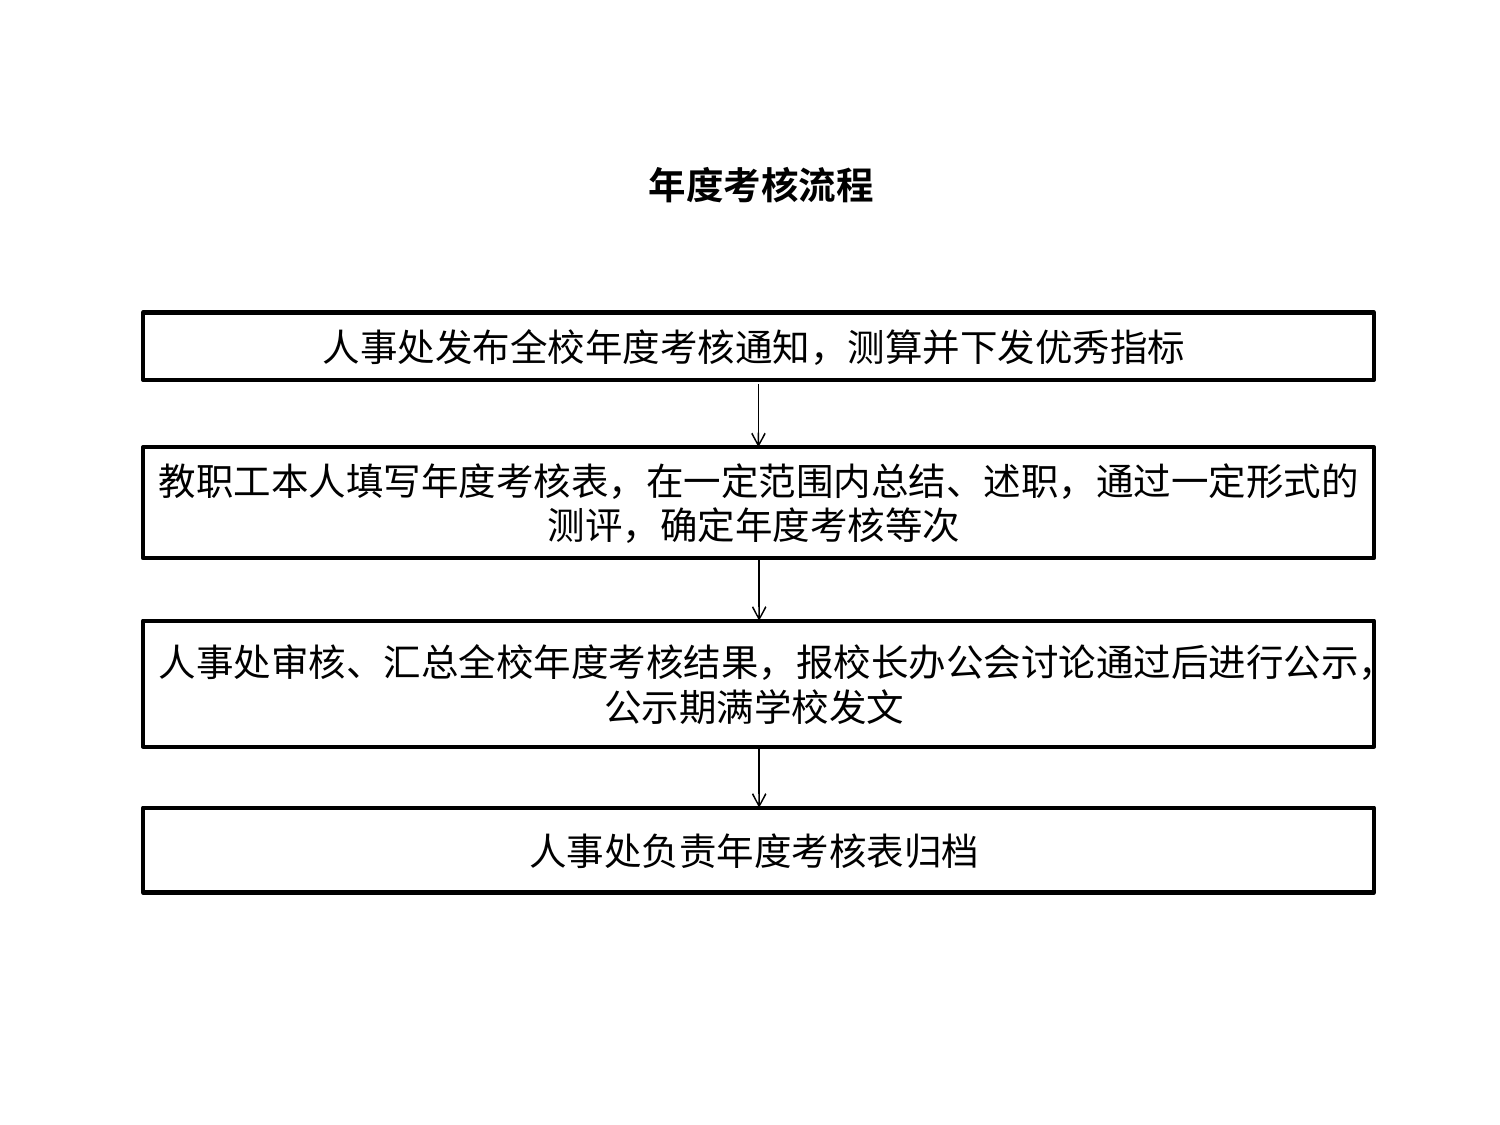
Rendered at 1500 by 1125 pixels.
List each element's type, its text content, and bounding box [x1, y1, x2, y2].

text_box 人事处审核、汇总全校年度考核结果，报校长办公会讨论通过后进行公示，公示期满学校发文 [141, 619, 1376, 749]
text_box 年度考核流程 [633, 154, 889, 215]
text_box 人事处负责年度考核表归档 [141, 806, 1376, 895]
text_box 教职工本人填写年度考核表，在一定范围内总结、述职，通过一定形式的测评，确定年度考核等次 [141, 445, 1376, 560]
text_box 人事处发布全校年度考核通知，测算并下发优秀指标 [141, 310, 1376, 382]
